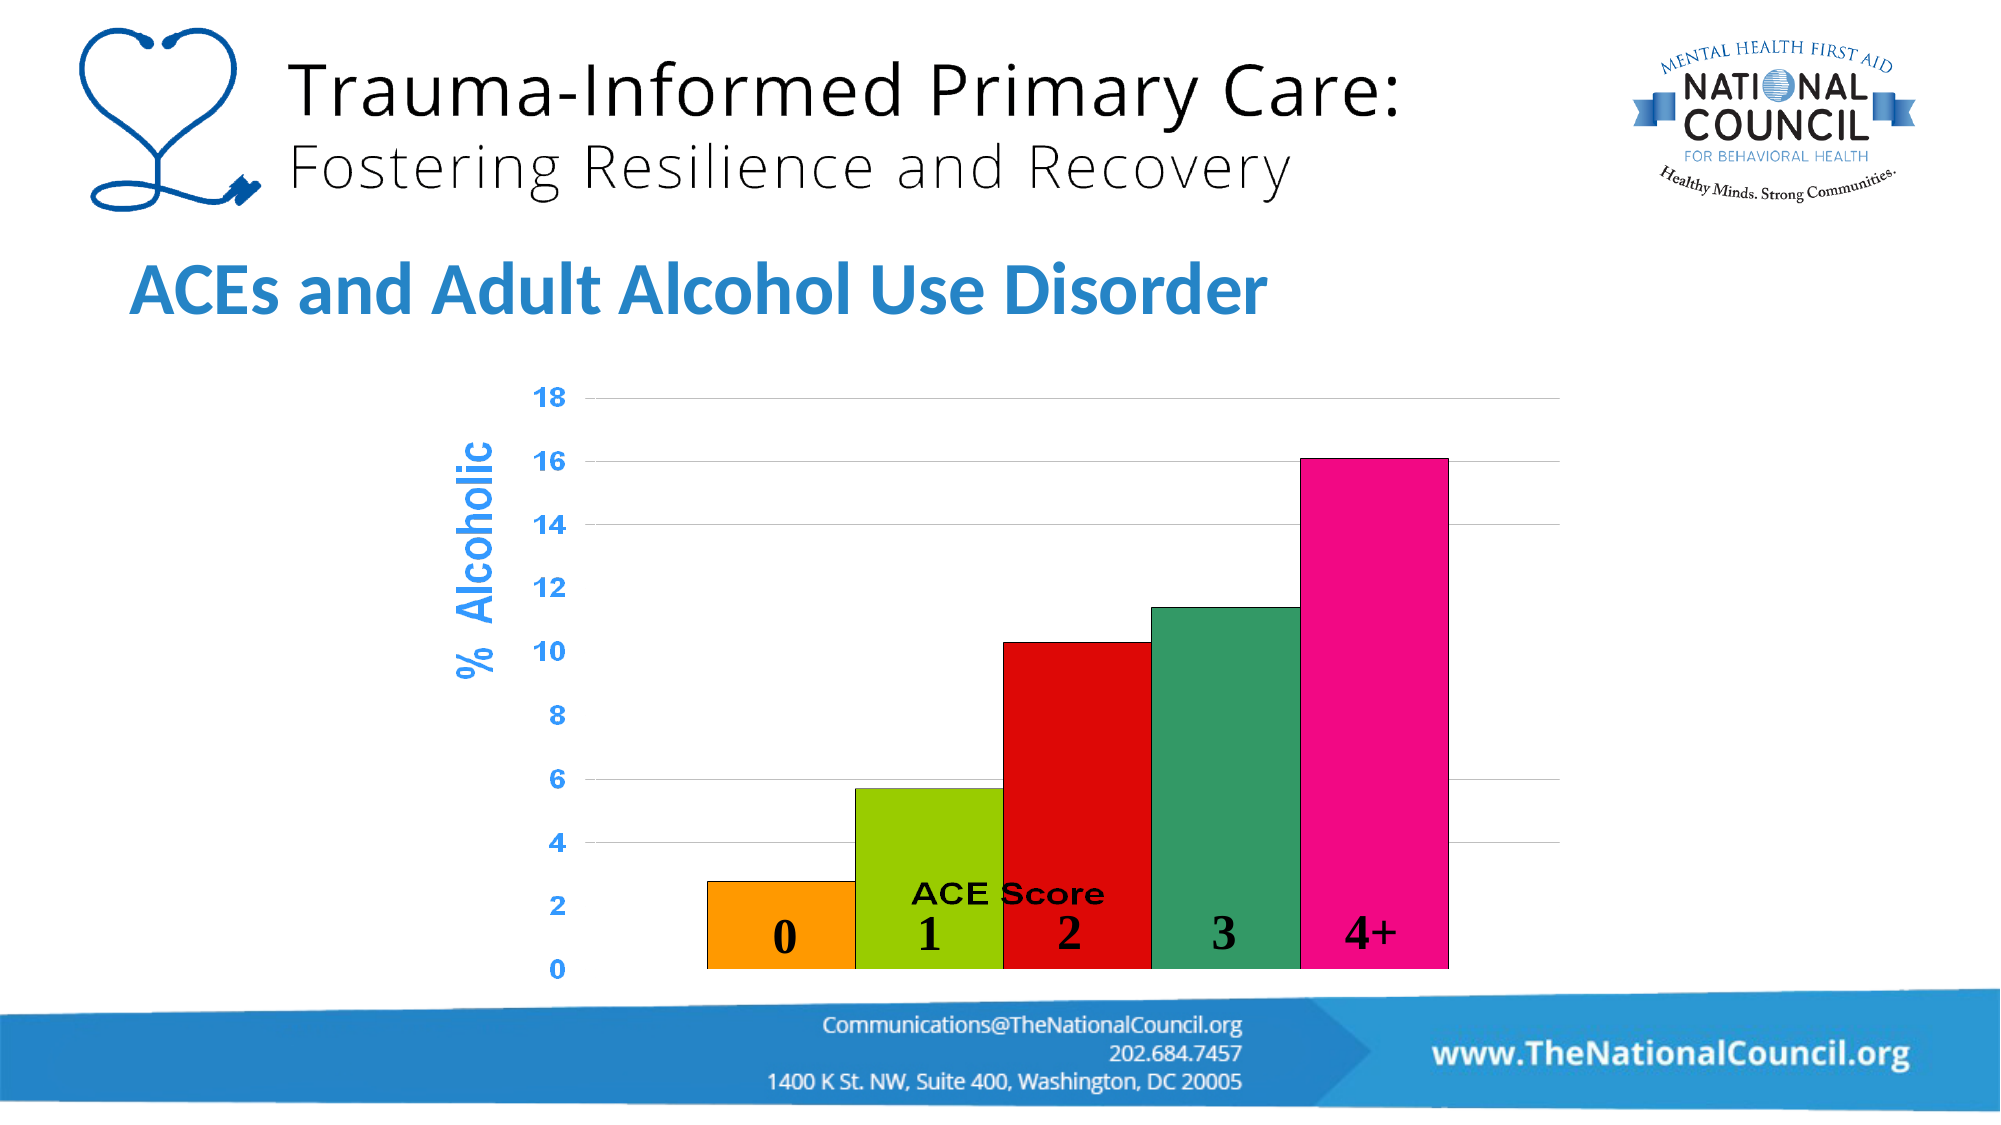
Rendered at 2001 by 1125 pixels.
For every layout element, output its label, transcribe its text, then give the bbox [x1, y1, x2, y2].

picture [0, 21, 1985, 221]
text_box ACEs and Adult Alcohol Use Disorder [114, 231, 1904, 338]
picture [0, 975, 2000, 1125]
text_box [377, 300, 1623, 1026]
